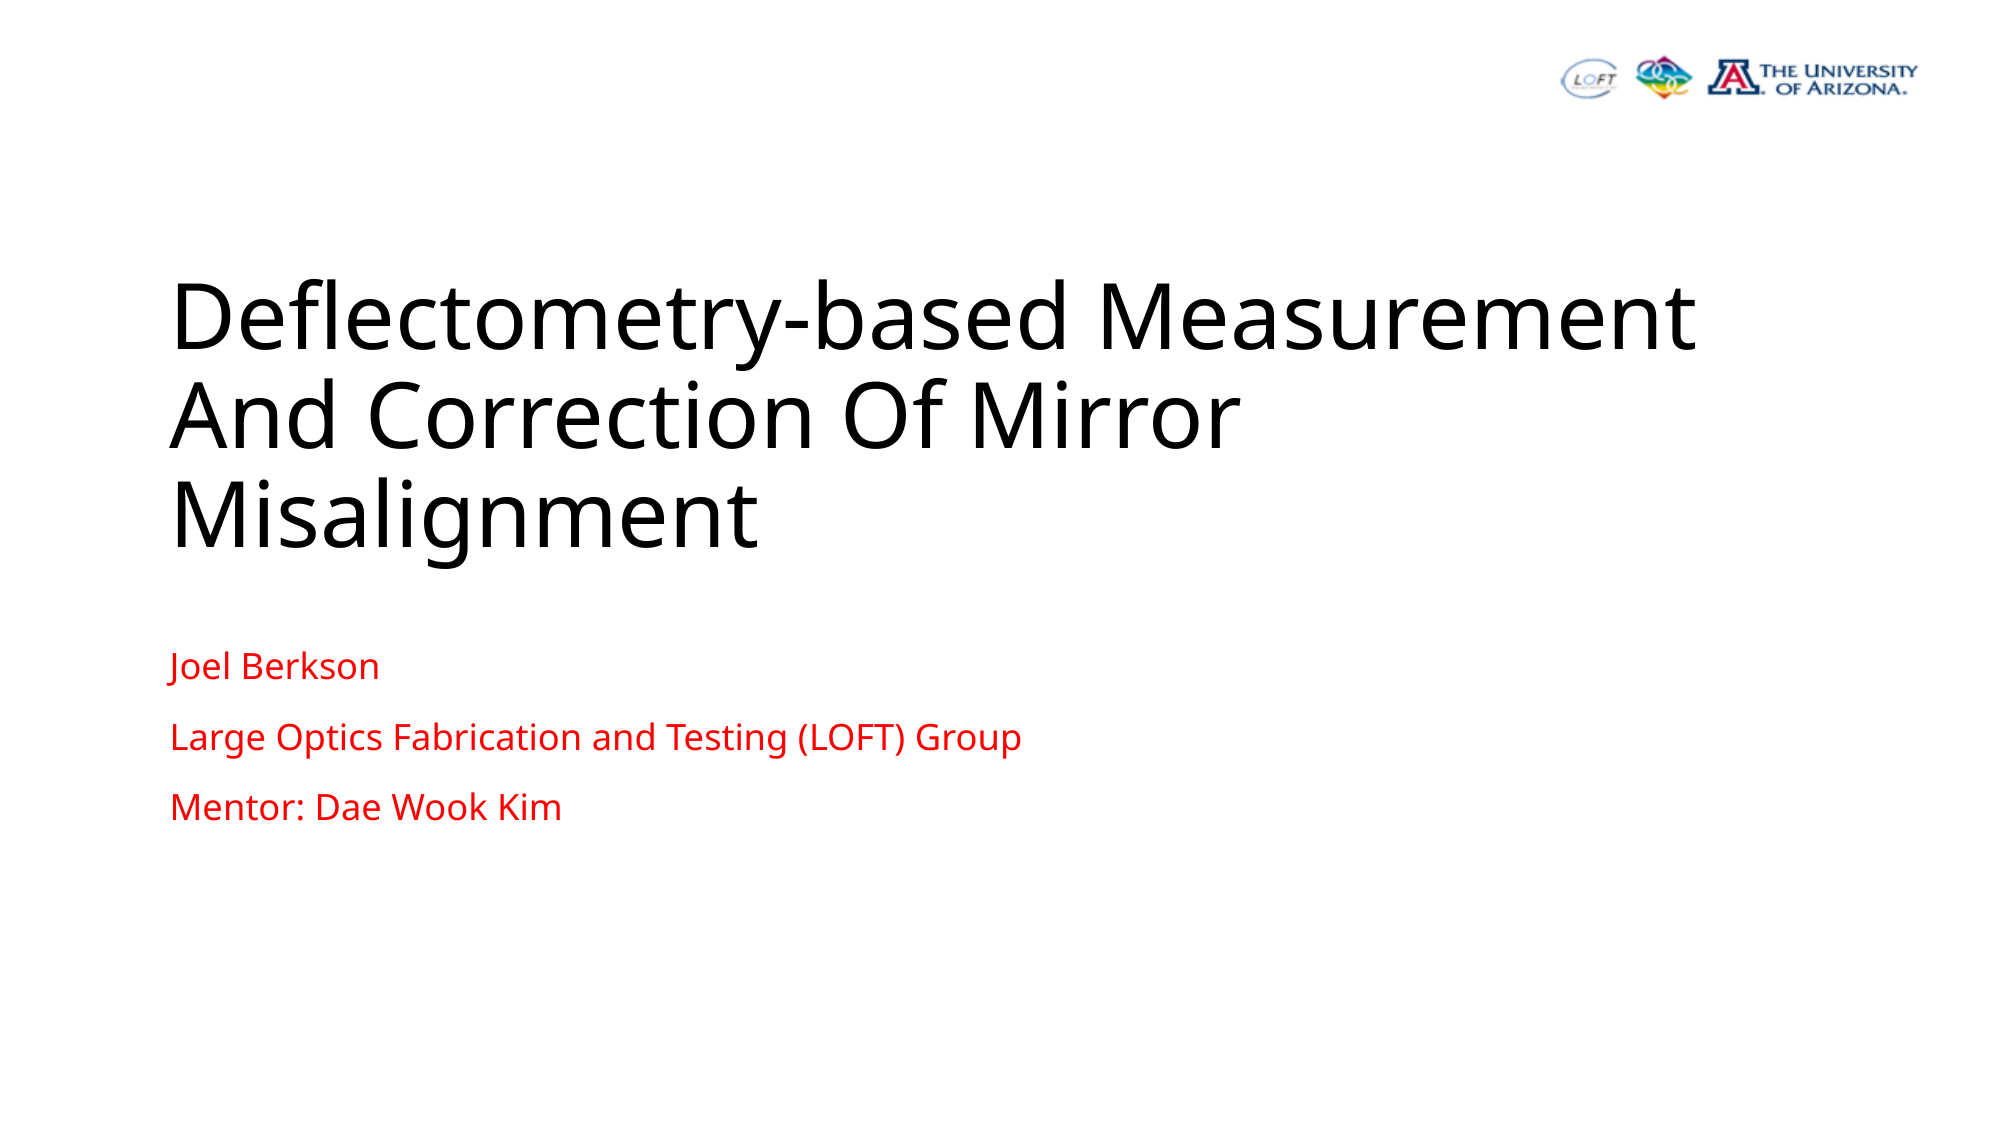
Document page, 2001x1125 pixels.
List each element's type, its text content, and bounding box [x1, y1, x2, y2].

picture [1553, 49, 1924, 109]
subtitle Joel Berkson Large Optics Fabrication and Testing (LOFT) Group Mentor: Dae Wook Kim [154, 565, 1655, 838]
title Deflectometry-based Measurement And Correction Of Mirror Misalignment [154, 182, 1830, 575]
